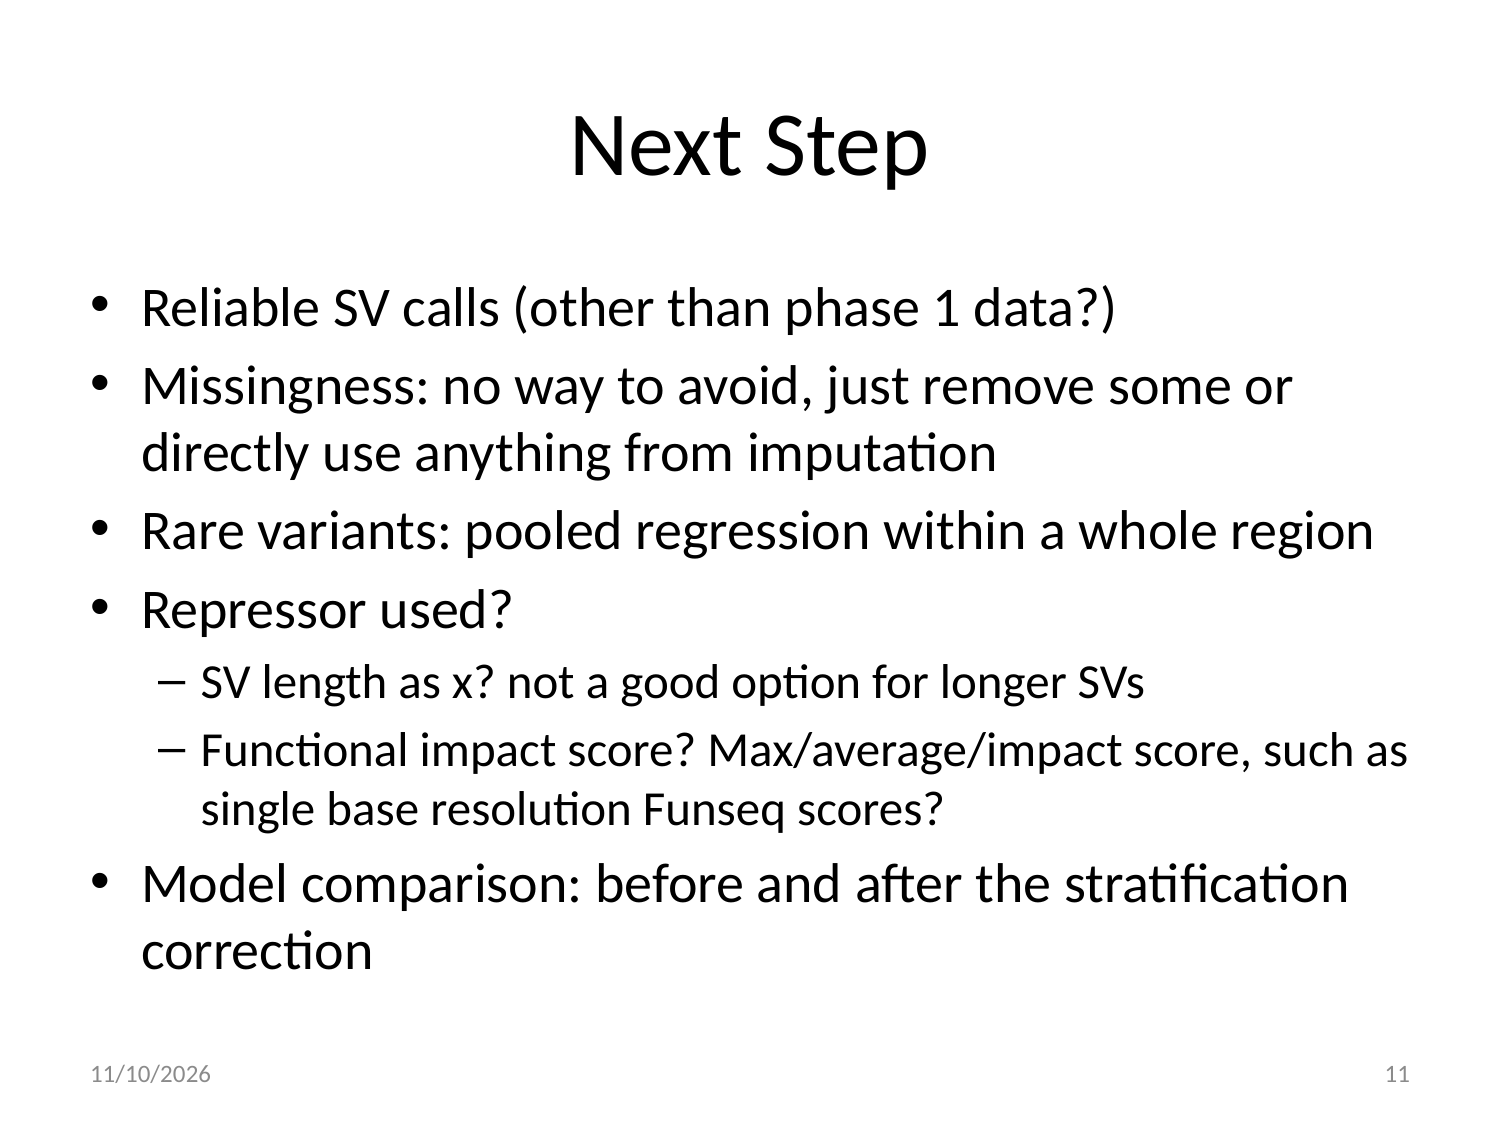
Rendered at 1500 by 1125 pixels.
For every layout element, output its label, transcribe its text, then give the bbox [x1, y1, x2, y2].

title Next Step [75, 45, 1425, 233]
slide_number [75, 1042, 425, 1103]
slide_number 11 [1074, 1042, 1425, 1103]
list Reliable SV calls (other than phase 1 data?) Missingness: no way to avoid, just remove some or directly use anything from imputation Rare variants: pooled regression within a whole region Repressor used? SV length as x? not a good option for longer SVs Functional impact score? Max/average/impact score, such as single base resolution Funseq scores? Model comparison: before and after the stratification correction [75, 262, 1425, 1043]
